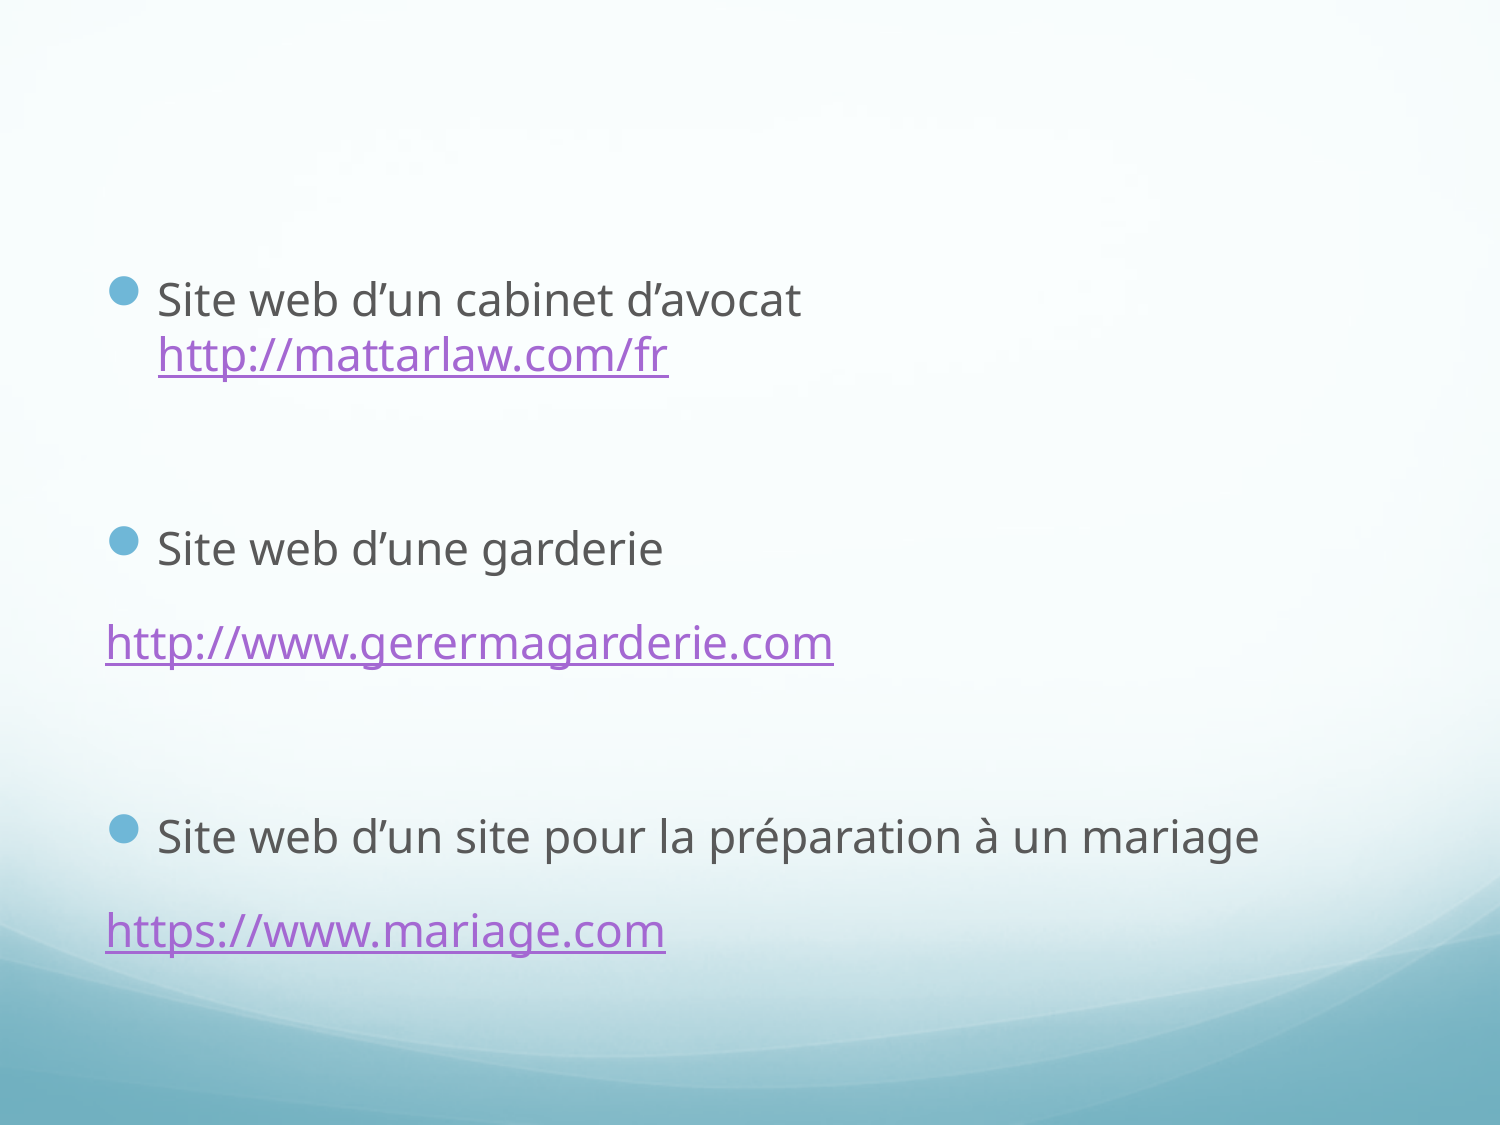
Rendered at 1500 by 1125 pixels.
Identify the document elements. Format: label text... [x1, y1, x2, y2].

list Site web d’un cabinet d’avocat http://mattarlaw.com/fr Site web d’une garderie http://www.gerermagarderie.com Site web d’un site pour la préparation à un mariage https://www.mariage.com [90, 262, 1410, 975]
